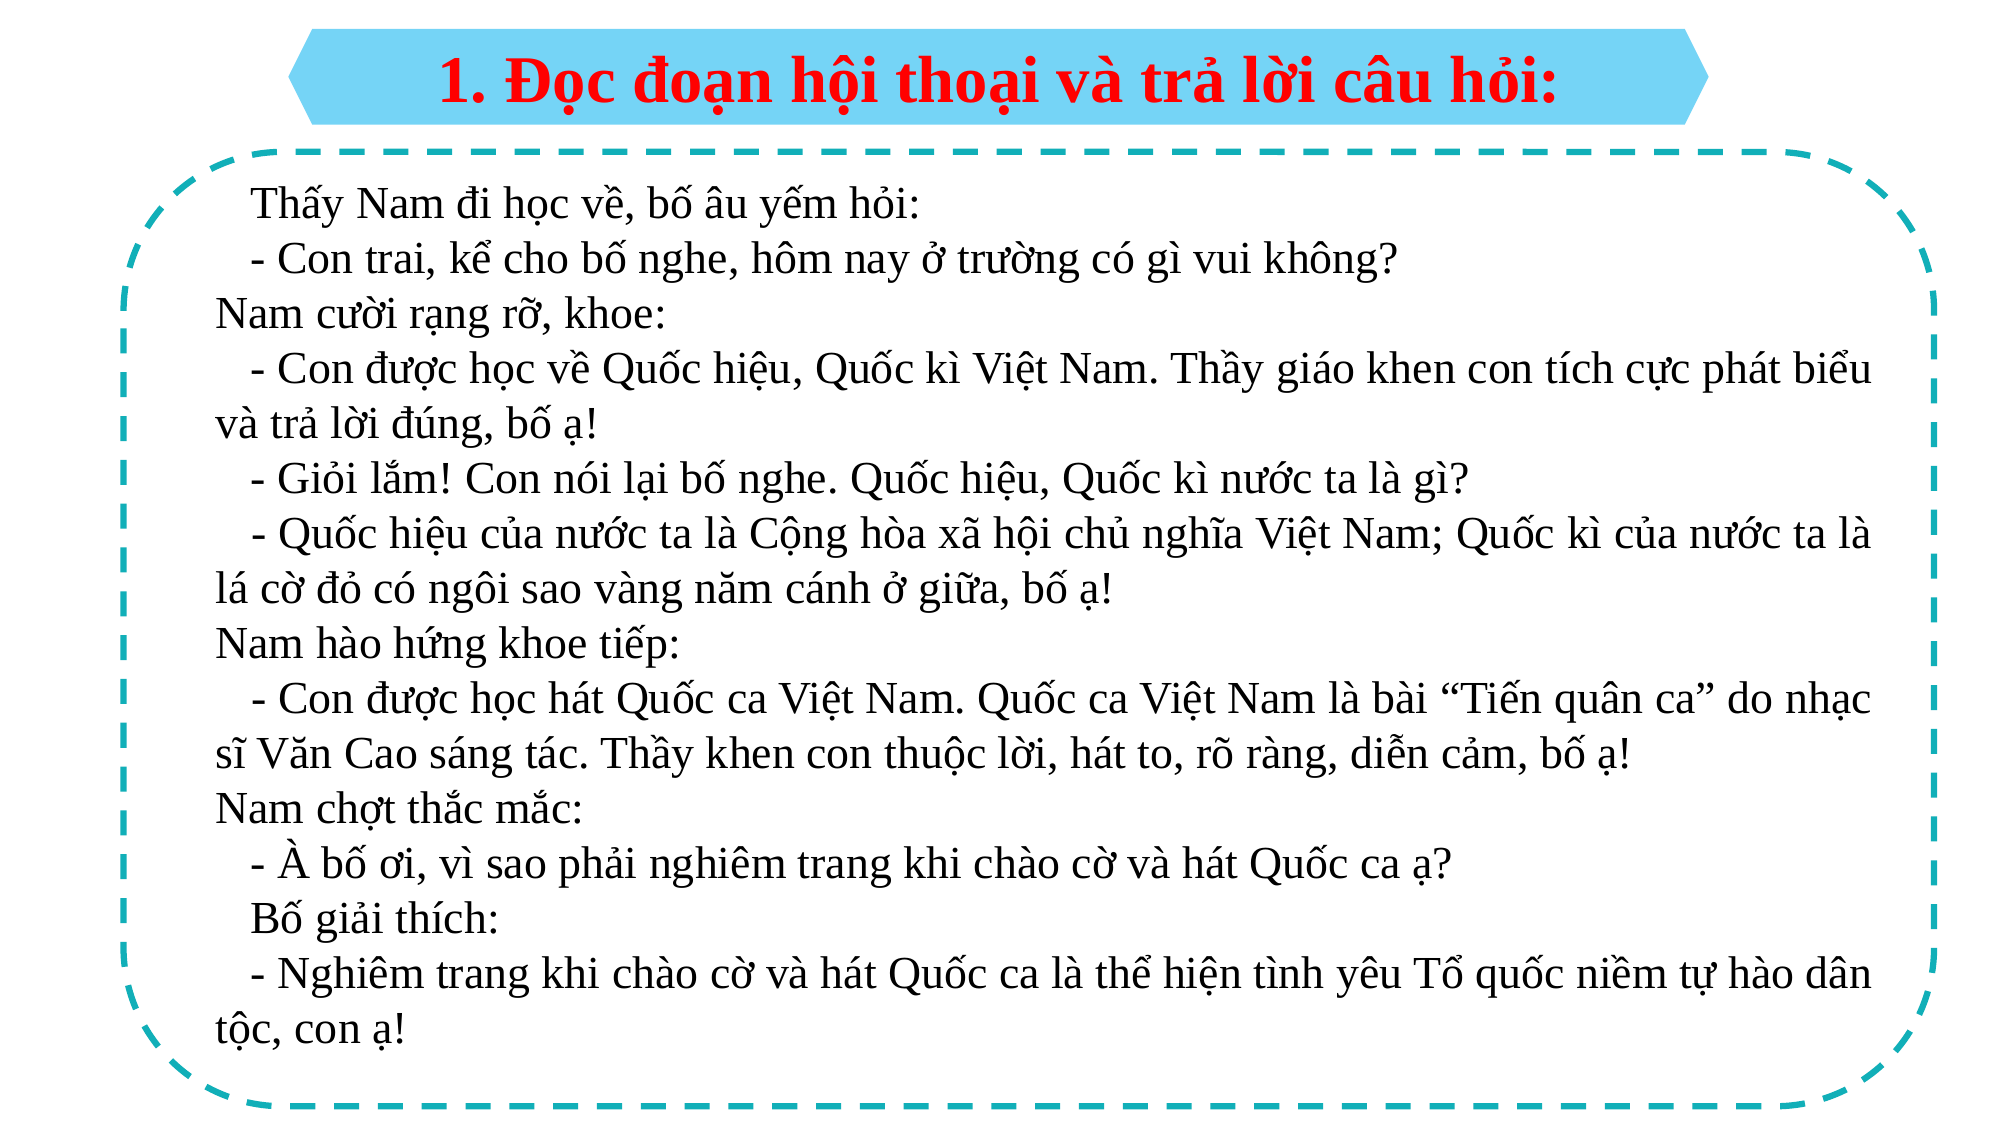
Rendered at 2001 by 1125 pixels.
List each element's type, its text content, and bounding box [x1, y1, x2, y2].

text_box Thấy Nam đi học về, bố âu yếm hỏi: - Con trai, kể cho bố nghe, hôm nay ở trường có gì vui không? Nam cười rạng rỡ, khoe: - Con được học về Quốc hiệu, Quốc kì Việt Nam. Thầy giáo khen con tích cực phát biểu và trả lời đúng, bố ạ! - Giỏi lắm! Con nói lại bố nghe. Quốc hiệu, Quốc kì nước ta là gì? - Quốc hiệu của nước ta là Cộng hòa xã hội chủ nghĩa Việt Nam; Quốc kì của nước ta là lá cờ đỏ có ngôi sao vàng năm cánh ở giữa, bố ạ! Nam hào hứng khoe tiếp: - Con được học hát Quốc ca Việt Nam. Quốc ca Việt Nam là bài “Tiến quân ca” do nhạc sĩ Văn Cao sáng tác. Thầy khen con thuộc lời, hát to, rõ ràng, diễn cảm, bố ạ! Nam chợt thắc mắc: - À bố ơi, vì sao phải nghiêm trang khi chào cờ và hát Quốc ca ạ? Bố giải thích: - Nghiêm trang khi chào cờ và hát Quốc ca là thể hiện tình yêu Tổ quốc niềm tự hào dân tộc, con ạ! [201, 165, 1889, 1060]
text_box [219, 150, 1841, 165]
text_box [239, 28, 1760, 125]
text_box [122, 173, 1936, 1108]
